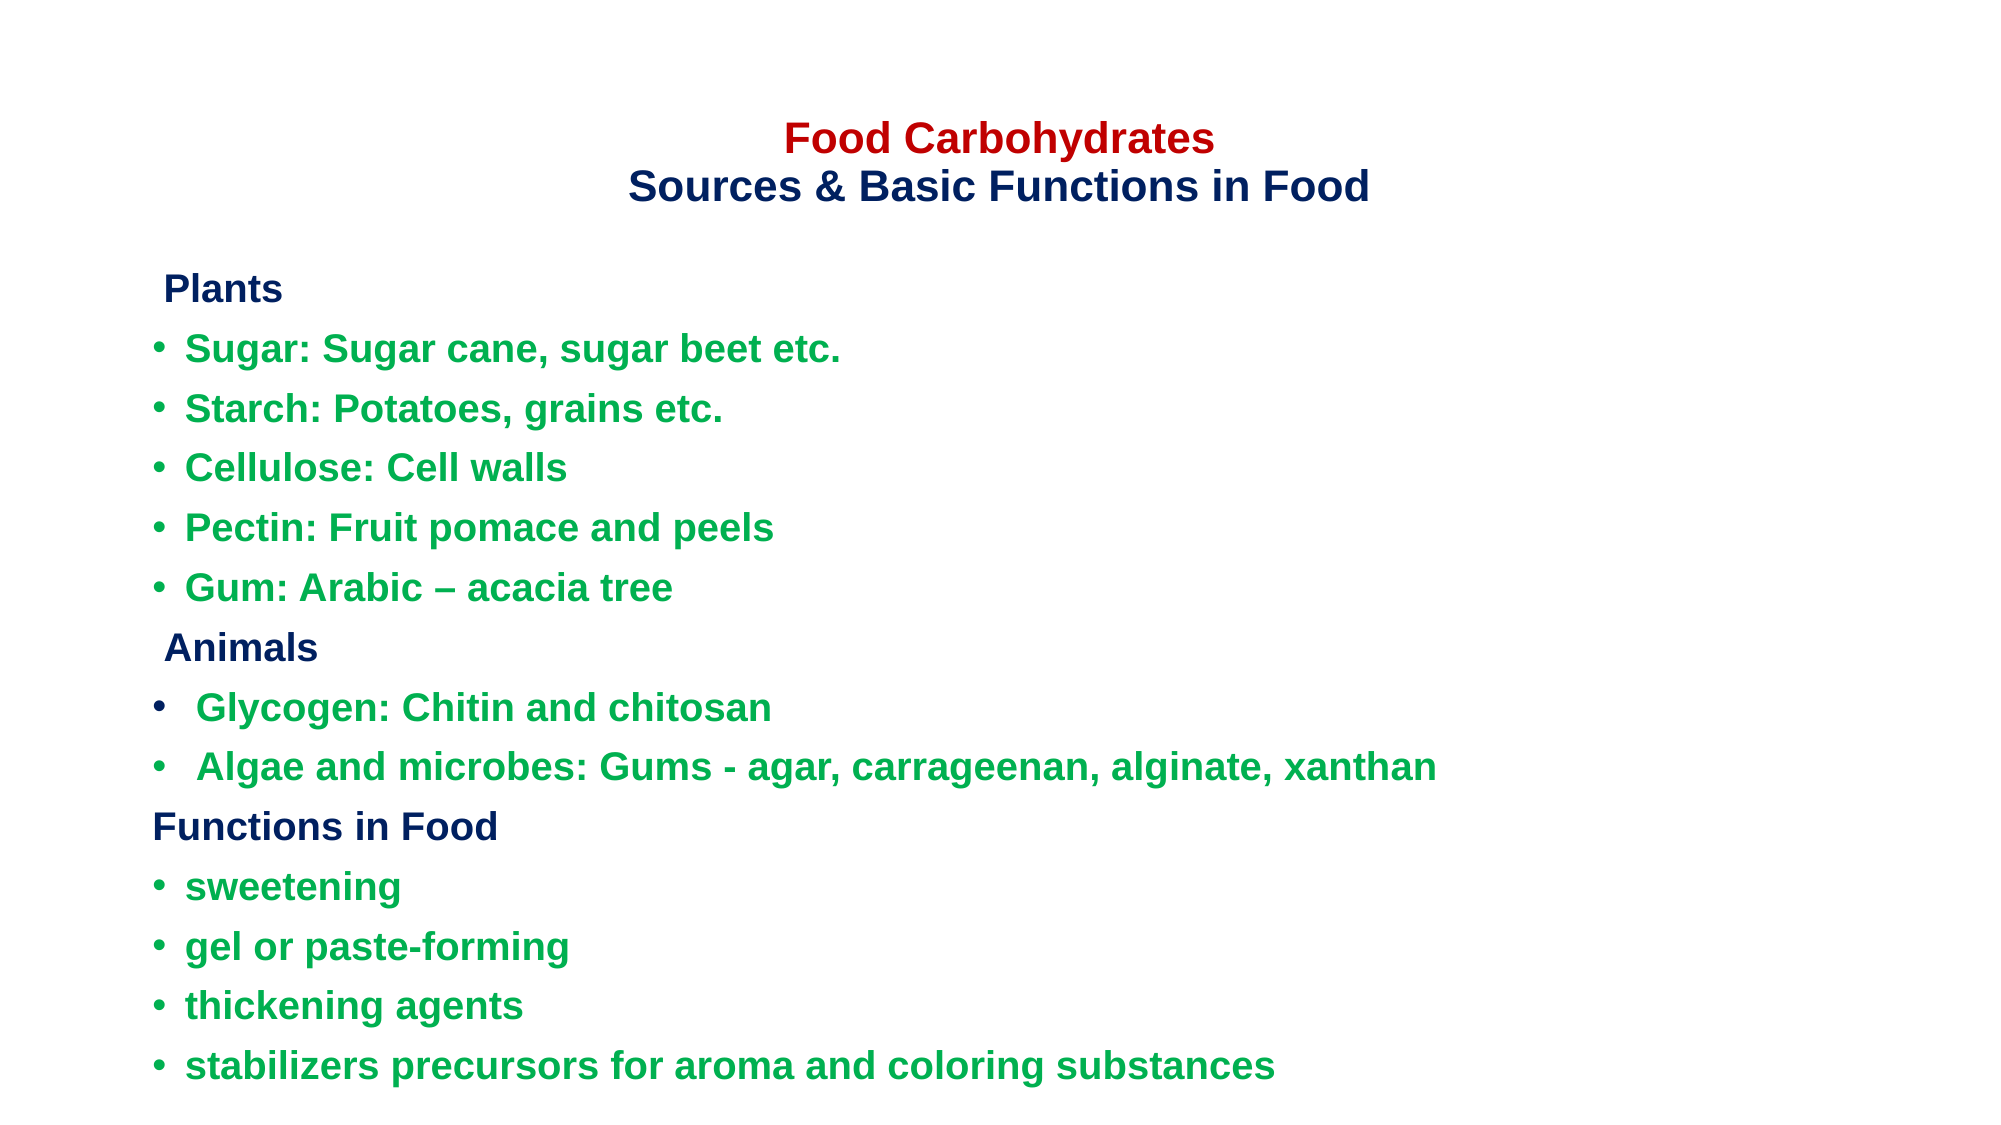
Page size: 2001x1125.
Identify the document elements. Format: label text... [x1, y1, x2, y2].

title Food Carbohydrates Sources & Basic Functions in Food [137, 59, 1863, 260]
list Plants Sugar: Sugar cane, sugar beet etc. Starch: Potatoes, grains etc. Cellulose: Cell walls Pectin: Fruit pomace and peels Gum: Arabic – acacia tree Animals Glycogen: Chitin and chitosan Algae and microbes: Gums - agar, carrageenan, alginate, xanthan Functions in Food sweetening gel or paste-forming thickening agents stabilizers precursors for aroma and coloring substances [137, 260, 1863, 1102]
